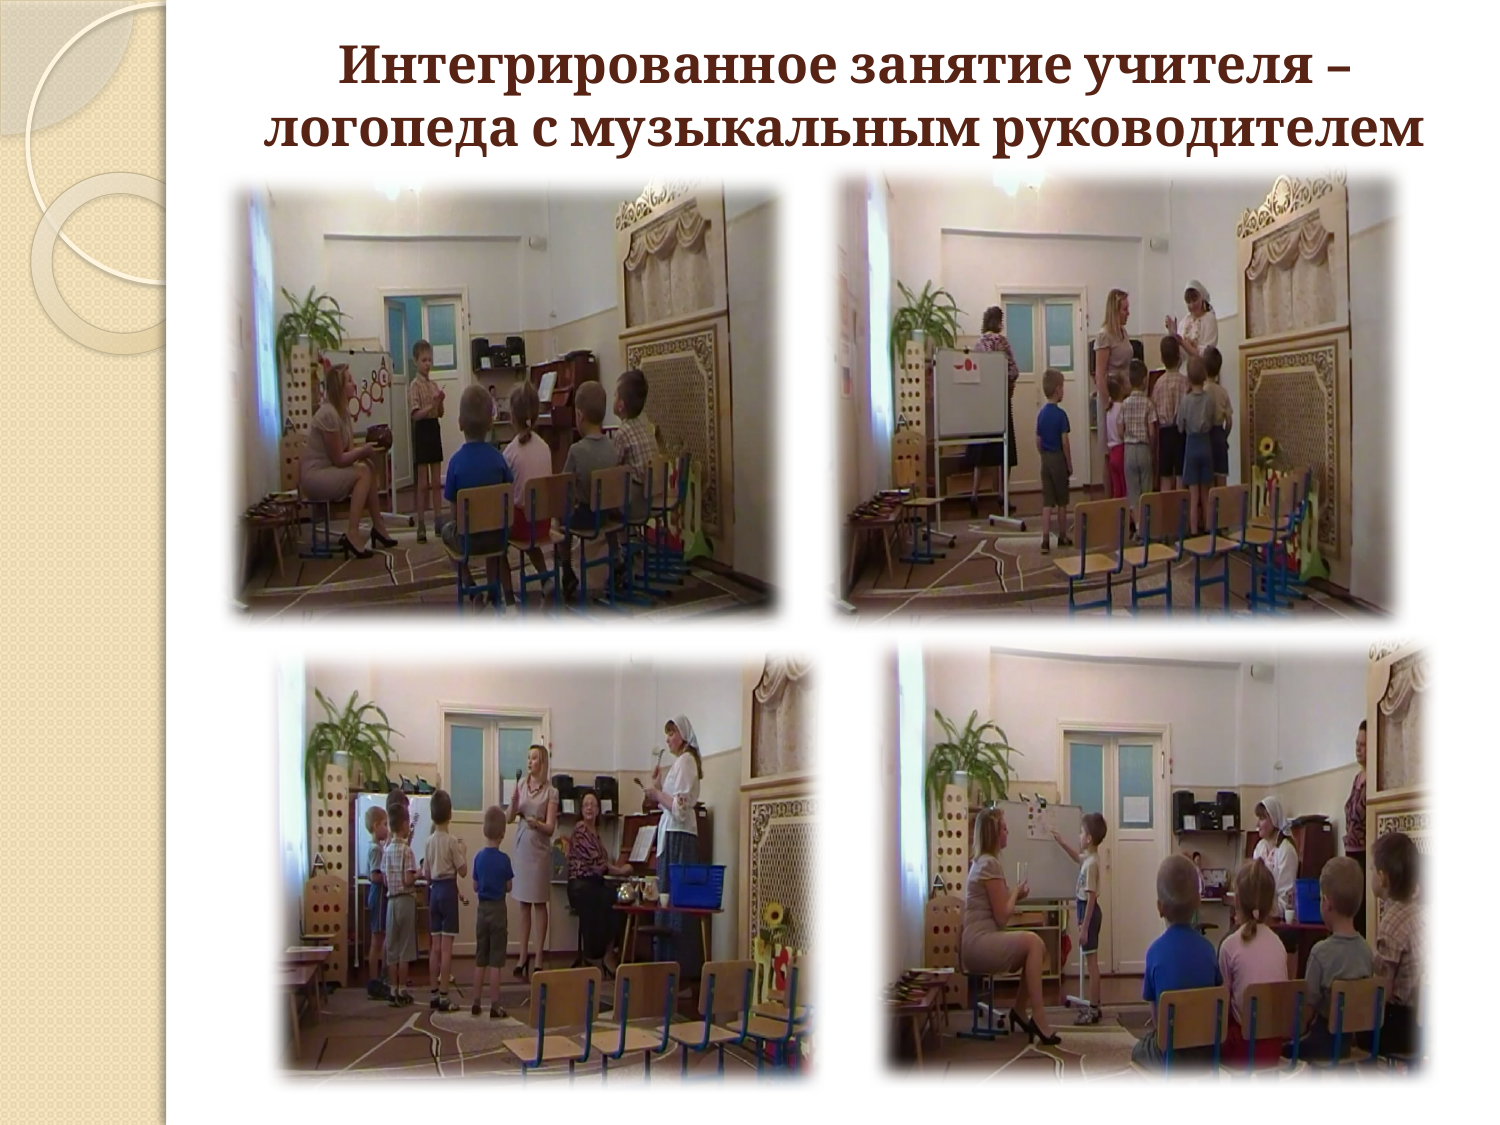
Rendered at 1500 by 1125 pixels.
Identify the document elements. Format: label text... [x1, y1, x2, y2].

picture [867, 633, 1439, 1090]
picture [218, 172, 795, 634]
title Интегрированное занятие учителя – логопеда с музыкальным руководителем [230, 0, 1461, 188]
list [820, 160, 1412, 634]
picture [265, 644, 827, 1095]
